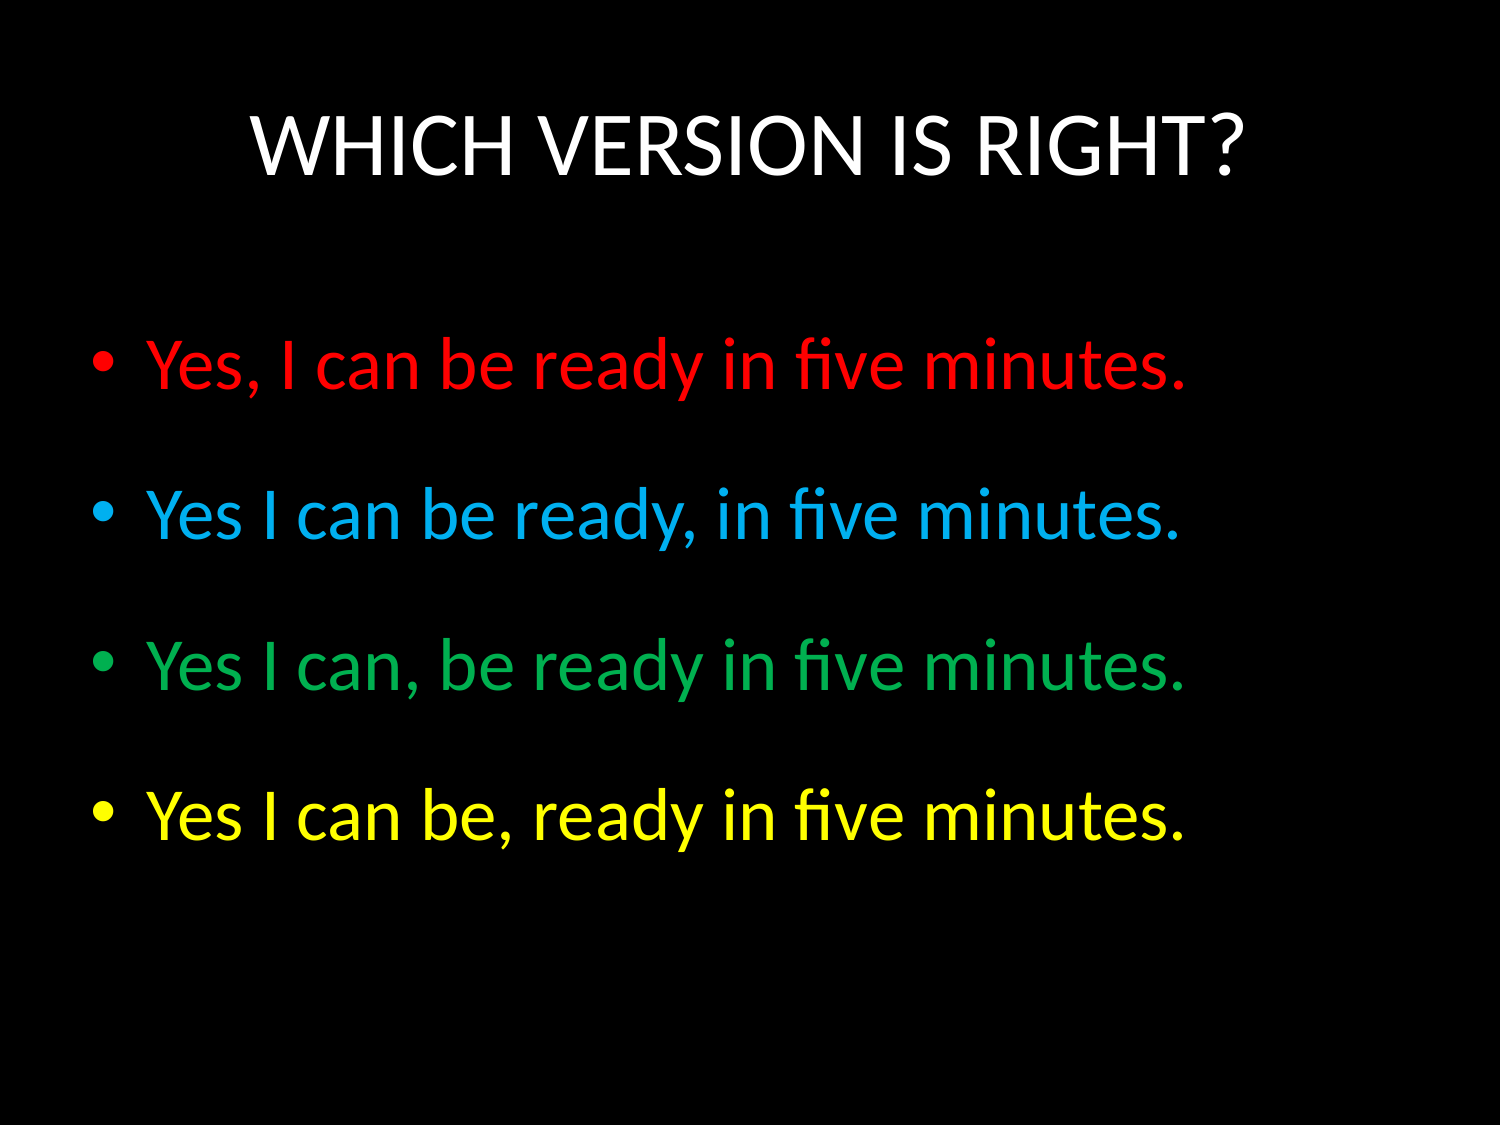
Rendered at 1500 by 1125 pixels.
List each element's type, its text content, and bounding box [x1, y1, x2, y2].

title WHICH VERSION IS RIGHT? [75, 45, 1425, 233]
list Yes, I can be ready in five minutes. Yes I can be ready, in five minutes. Yes I can, be ready in five minutes. Yes I can be, ready in five minutes. [75, 262, 1425, 1005]
